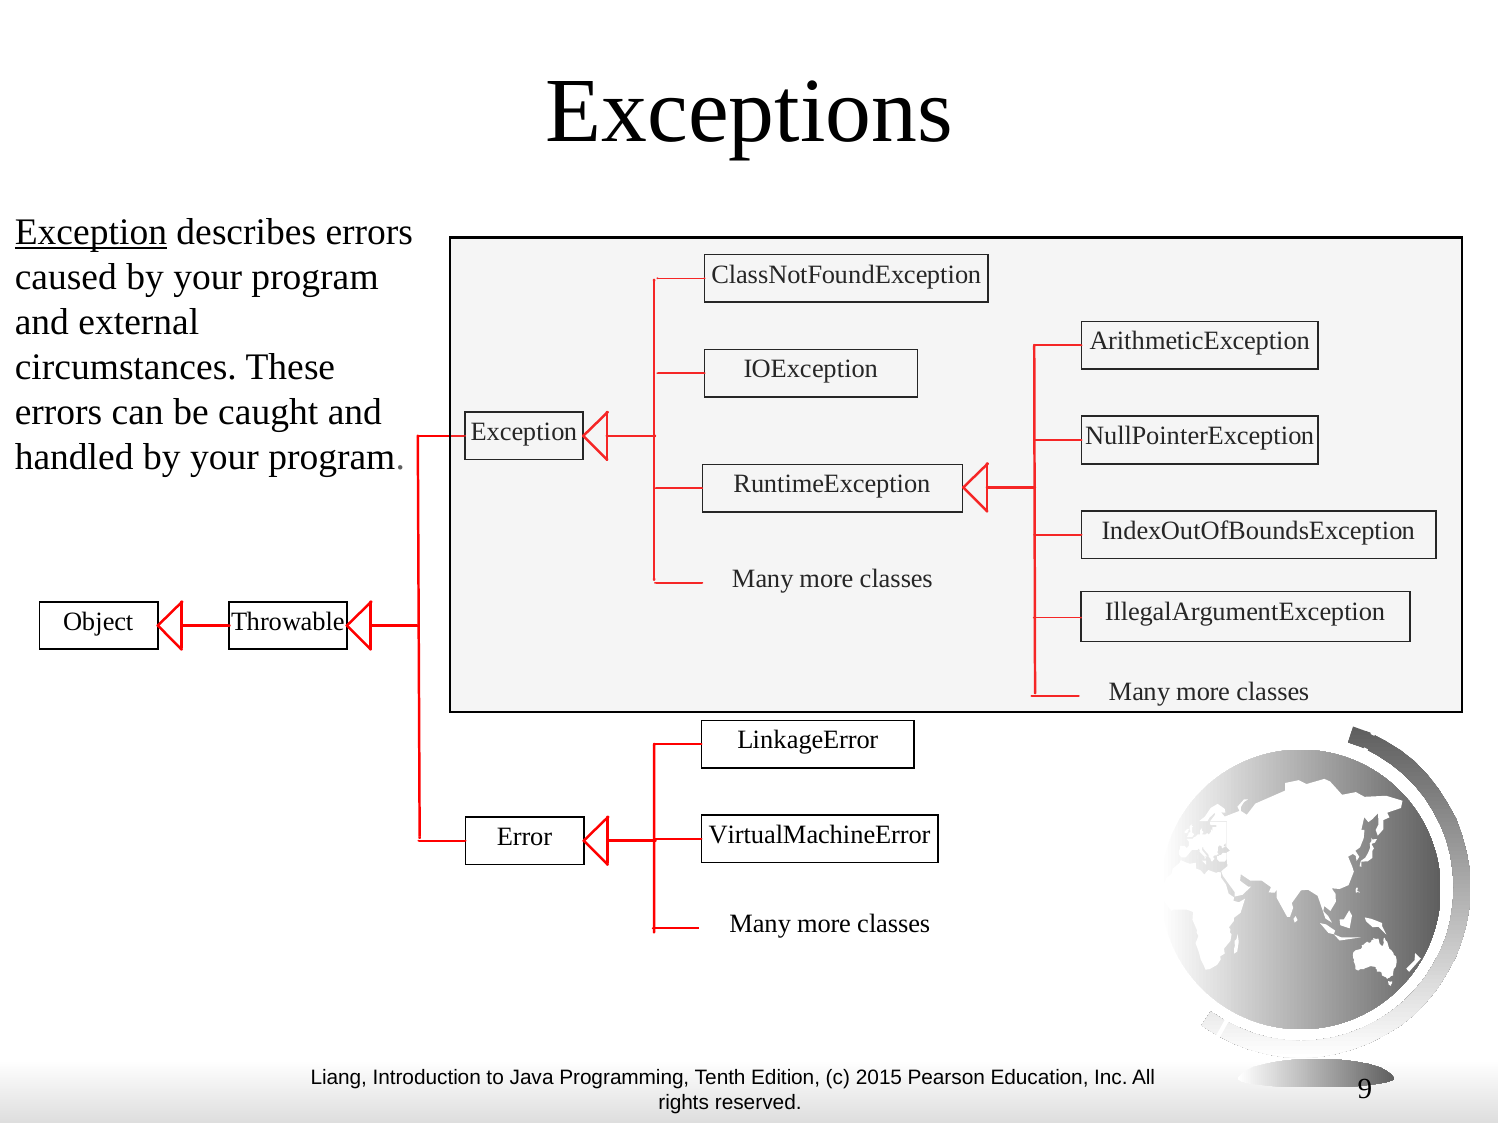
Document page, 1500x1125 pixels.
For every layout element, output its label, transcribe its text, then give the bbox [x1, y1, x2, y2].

title Exceptions [112, 37, 1388, 172]
slide_number 9 [1074, 1049, 1388, 1125]
text_box Exception describes errors caused by your program and external circumstances. These errors can be caught and handled by your program. [0, 199, 438, 485]
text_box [24, 224, 1475, 965]
